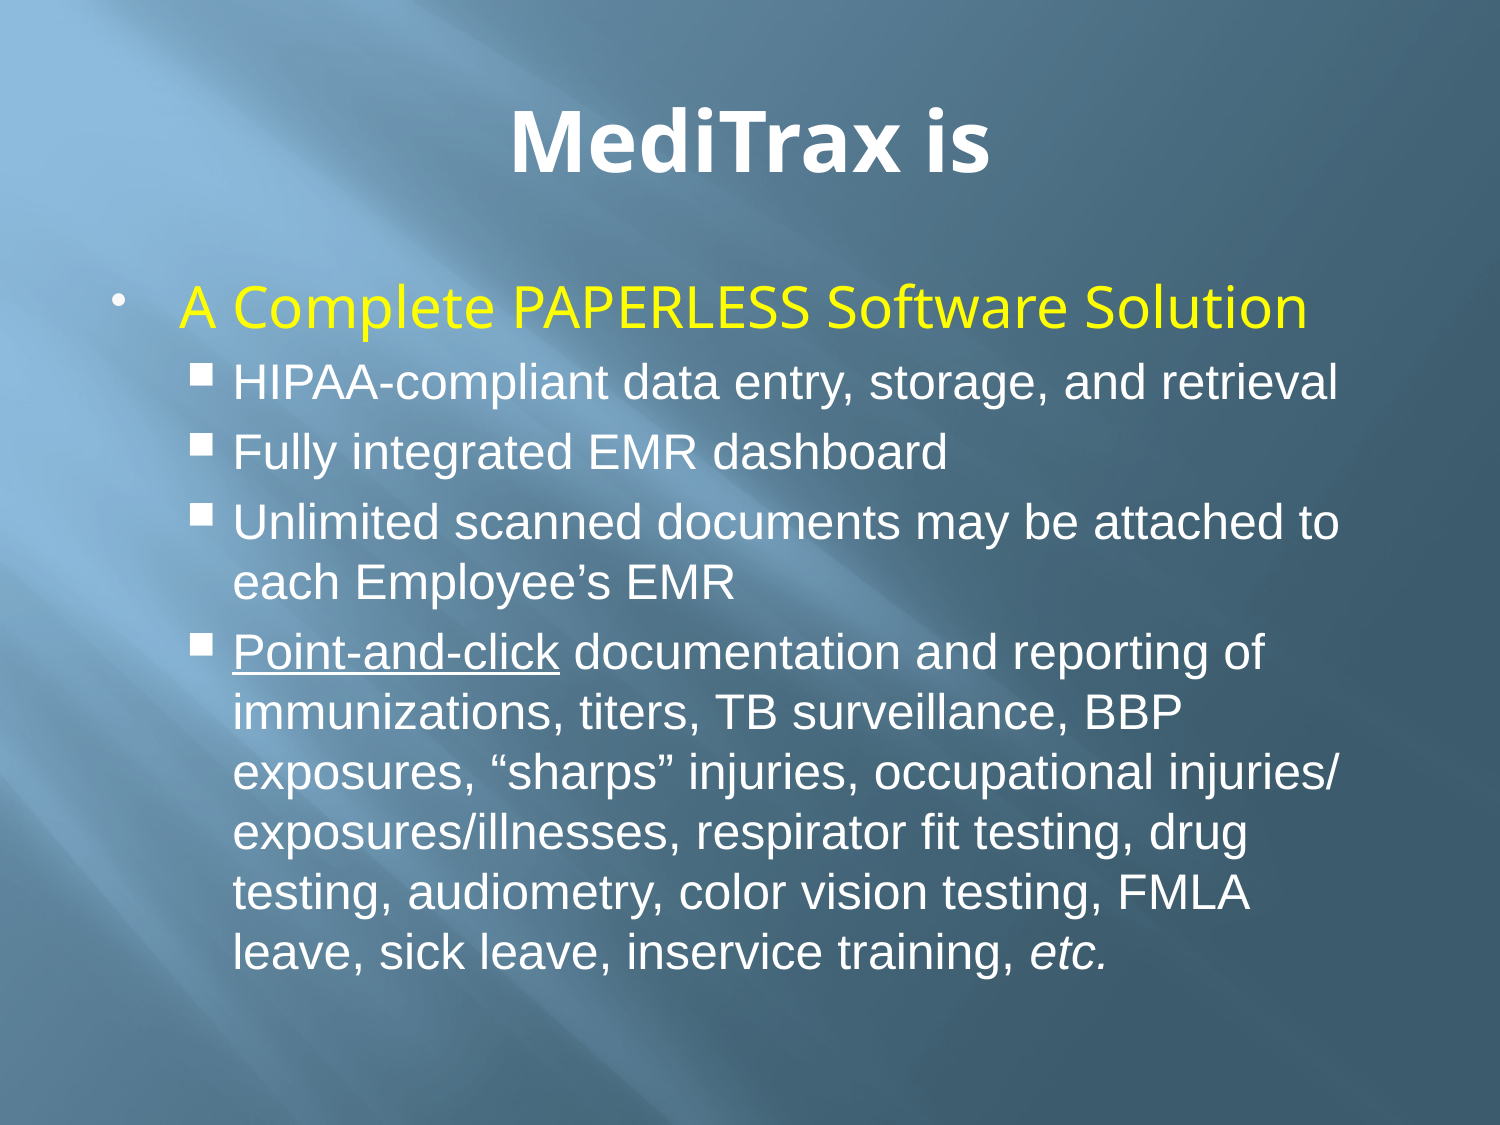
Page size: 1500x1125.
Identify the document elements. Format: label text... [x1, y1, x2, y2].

title MediTrax is [75, 45, 1425, 233]
list A Complete PAPERLESS Software Solution HIPAA-compliant data entry, storage, and retrieval Fully integrated EMR dashboard Unlimited scanned documents may be attached to each Employee’s EMR Point-and-click documentation and reporting of immunizations, titers, TB surveillance, BBP exposures, “sharps” injuries, occupational injuries/ exposures/illnesses, respirator fit testing, drug testing, audiometry, color vision testing, FMLA leave, sick leave, inservice training, etc. [75, 262, 1425, 1035]
